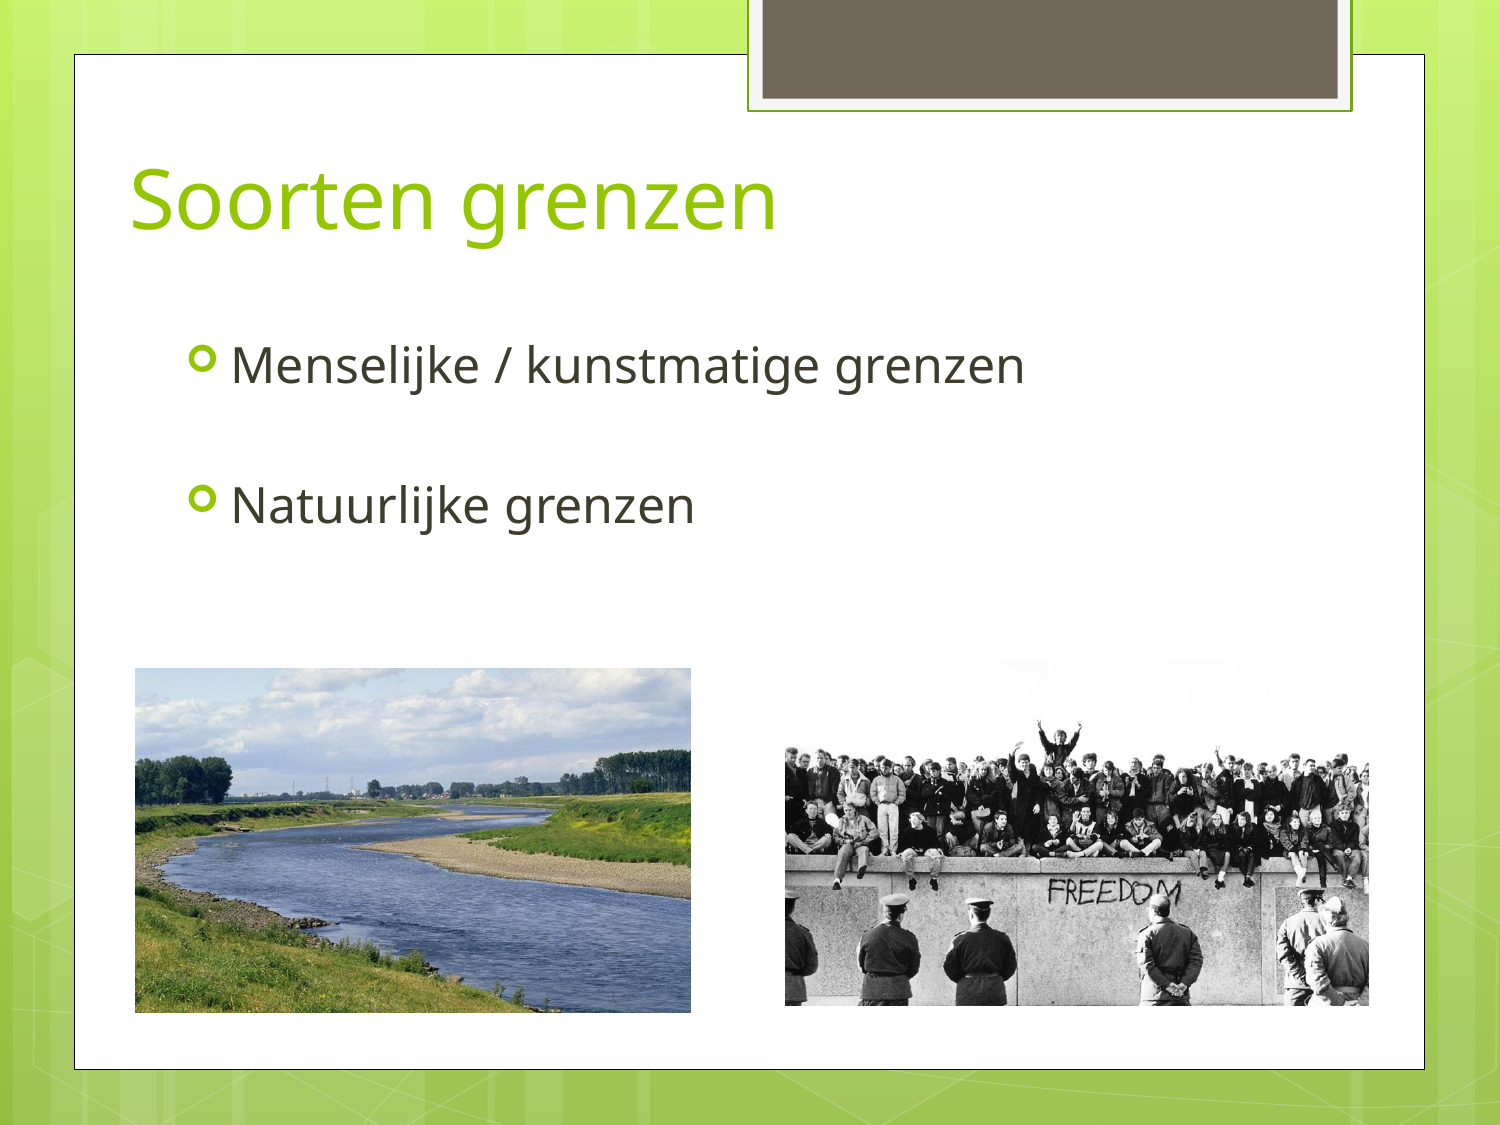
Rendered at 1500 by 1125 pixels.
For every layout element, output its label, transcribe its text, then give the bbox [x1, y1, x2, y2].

list Menselijke / kunstmatige grenzen Natuurlijke grenzen [159, 326, 1272, 902]
picture [785, 661, 1370, 1006]
title Soorten grenzen [114, 66, 1267, 254]
picture [134, 668, 691, 1013]
